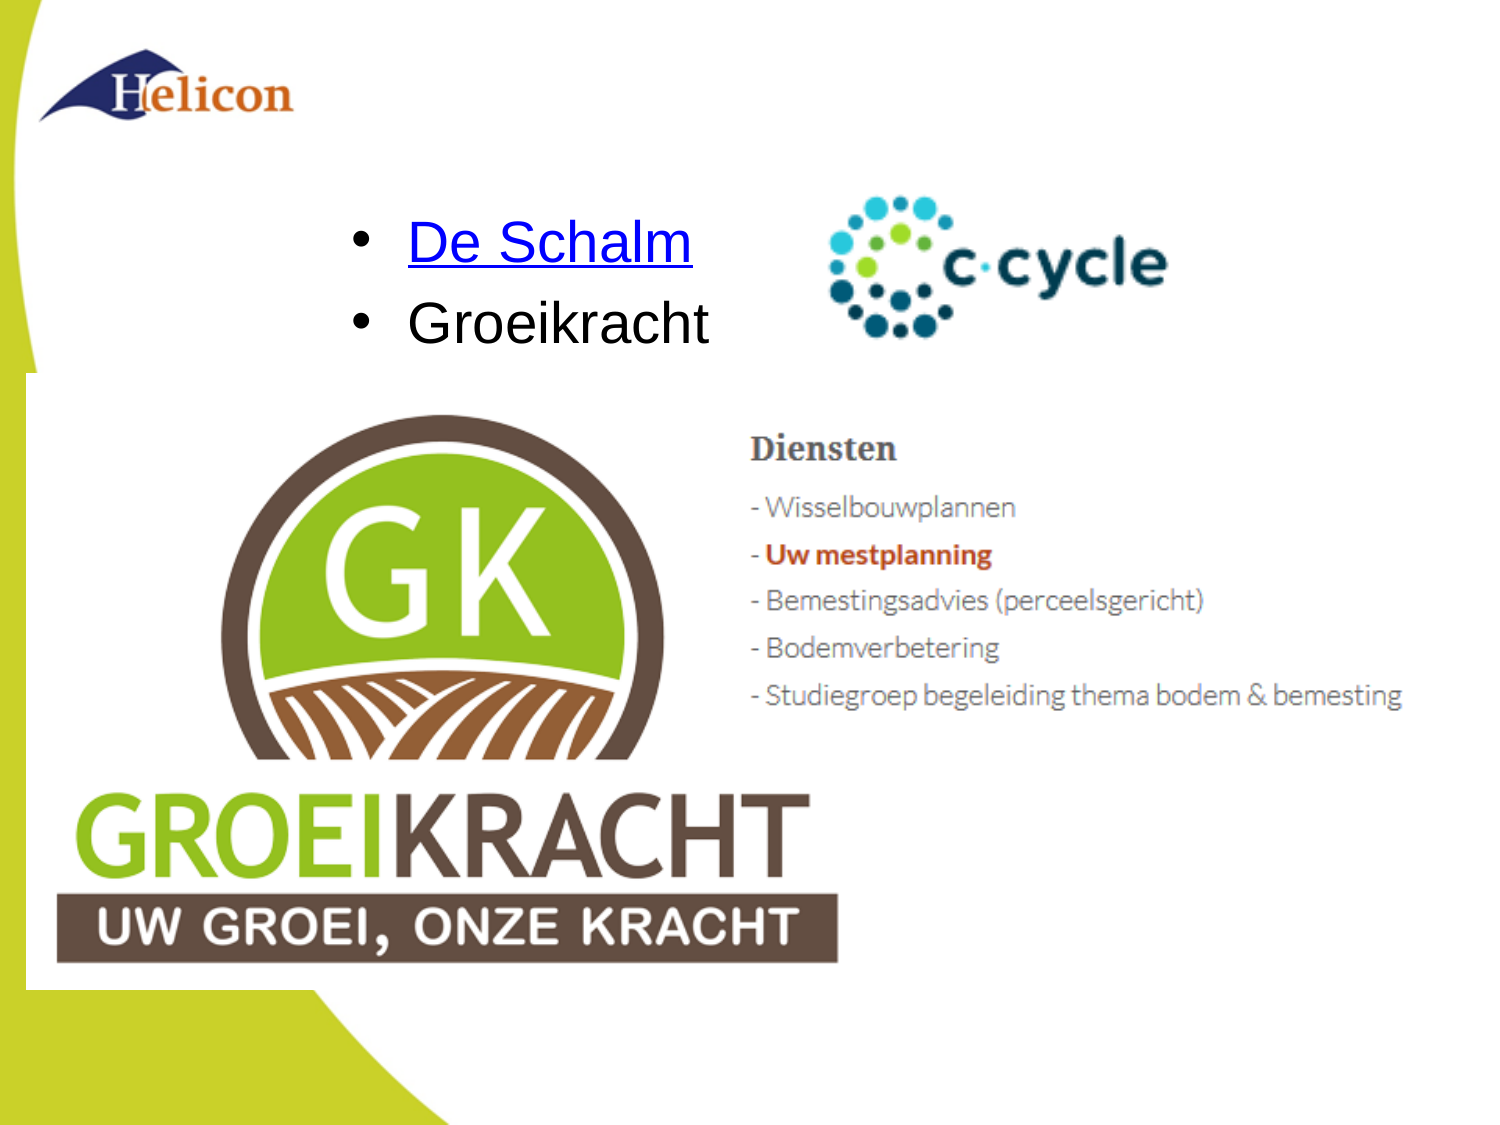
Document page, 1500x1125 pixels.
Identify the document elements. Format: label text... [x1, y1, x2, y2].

list De Schalm Groeikracht [336, 196, 1425, 415]
picture [0, 0, 1500, 1125]
list De Schalm Groeikracht [336, 792, 1425, 1005]
